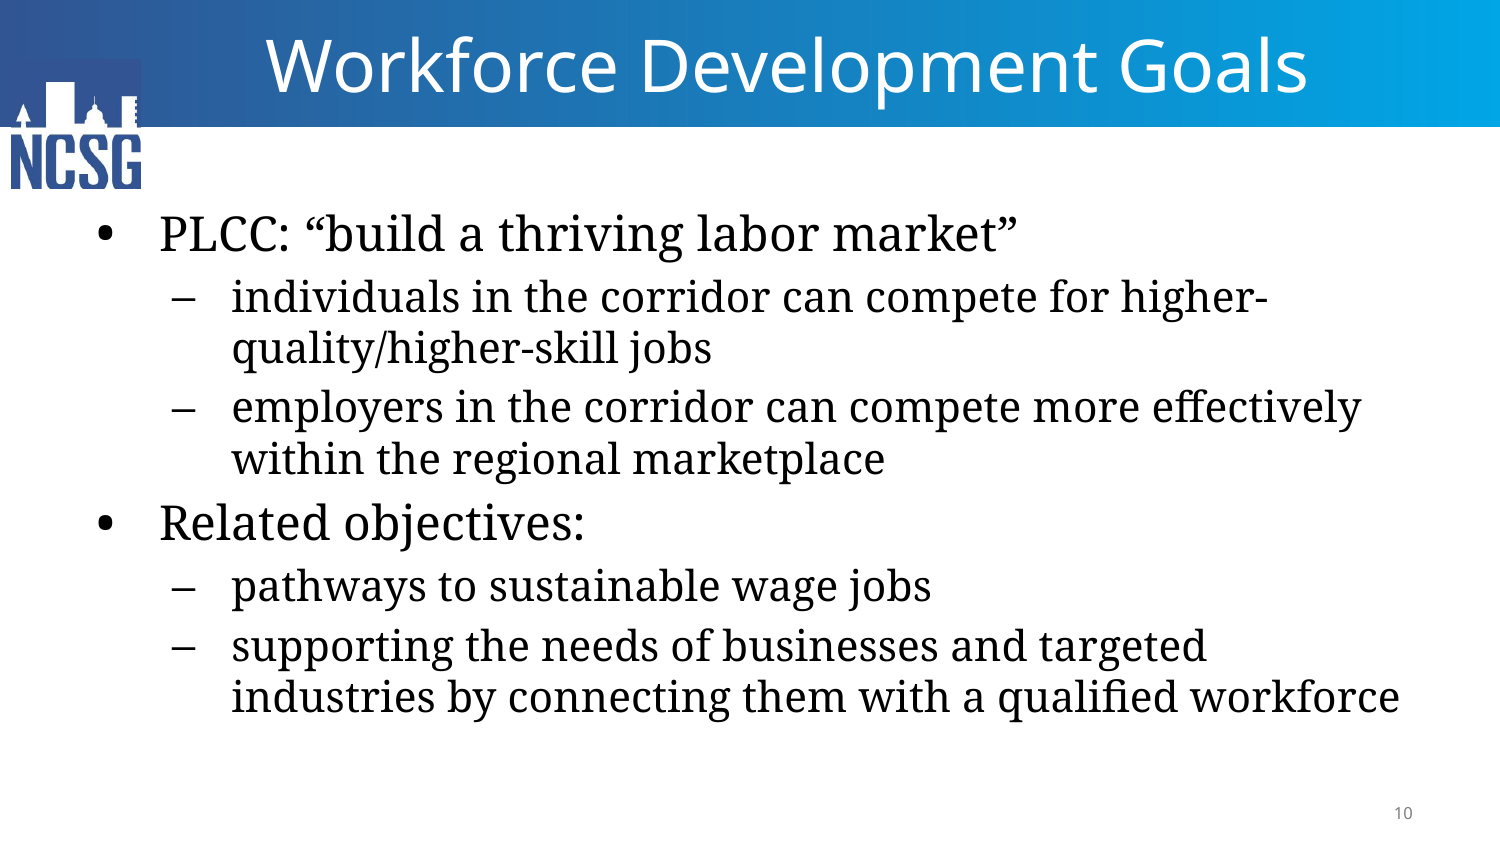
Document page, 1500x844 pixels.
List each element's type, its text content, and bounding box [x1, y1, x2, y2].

title Workforce Development Goals [151, 0, 1425, 128]
list PLCC: “build a thriving labor market” individuals in the corridor can compete for higher-quality/higher-skill jobs employers in the corridor can compete more effectively within the regional marketplace Related objectives: pathways to sustainable wage jobs supporting the needs of businesses and targeted industries by connecting them with a qualified workforce [75, 196, 1425, 783]
picture [11, 59, 141, 189]
slide_number 10 [1074, 796, 1425, 827]
